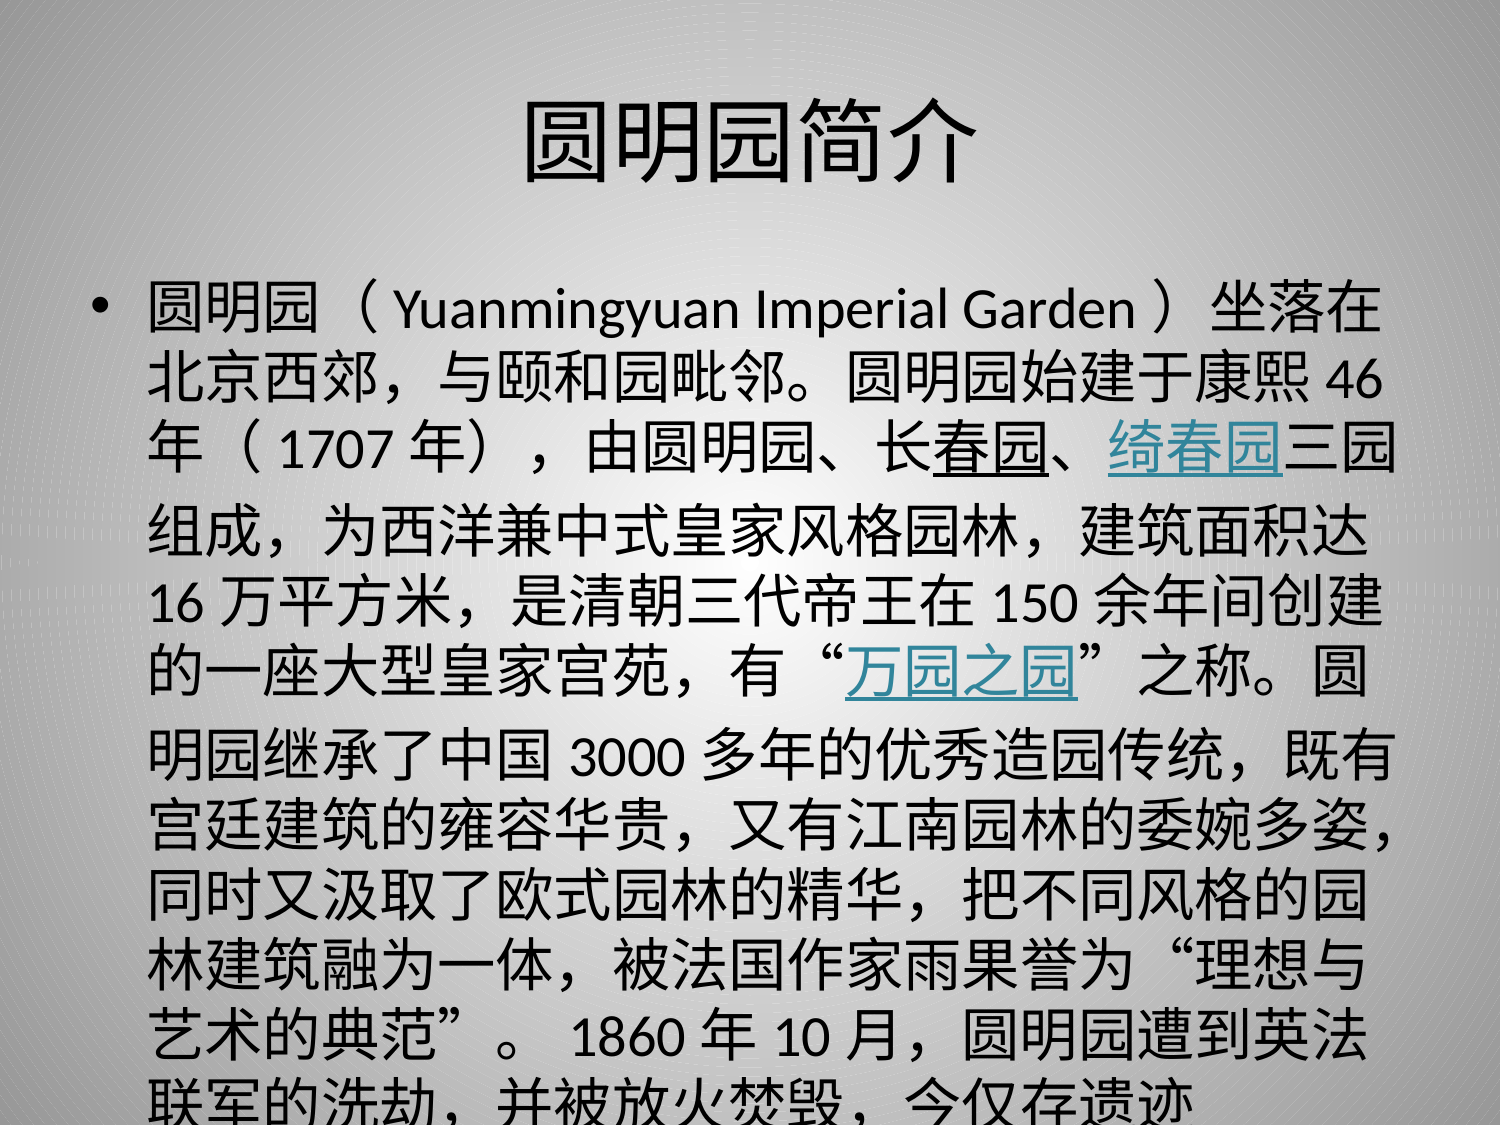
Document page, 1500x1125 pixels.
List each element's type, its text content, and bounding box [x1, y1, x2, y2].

title 圆明园简介 [75, 45, 1425, 233]
list 圆明园（Yuanmingyuan Imperial Garden）坐落在北京西郊，与颐和园毗邻。圆明园始建于康熙46年（1707年），由圆明园、长春园、绮春园三园组成，为西洋兼中式皇家风格园林，建筑面积达16万平方米，是清朝三代帝王在150余年间创建的一座大型皇家宫苑，有“万园之园”之称。圆明园继承了中国3000多年的优秀造园传统，既有宫廷建筑的雍容华贵，又有江南园林的委婉多姿，同时又汲取了欧式园林的精华，把不同风格的园林建筑融为一体，被法国作家雨果誉为“理想与艺术的典范”。1860年10月，圆明园遭到英法联军的洗劫，并被放火焚毁，今仅存遗迹 [75, 262, 1425, 1005]
